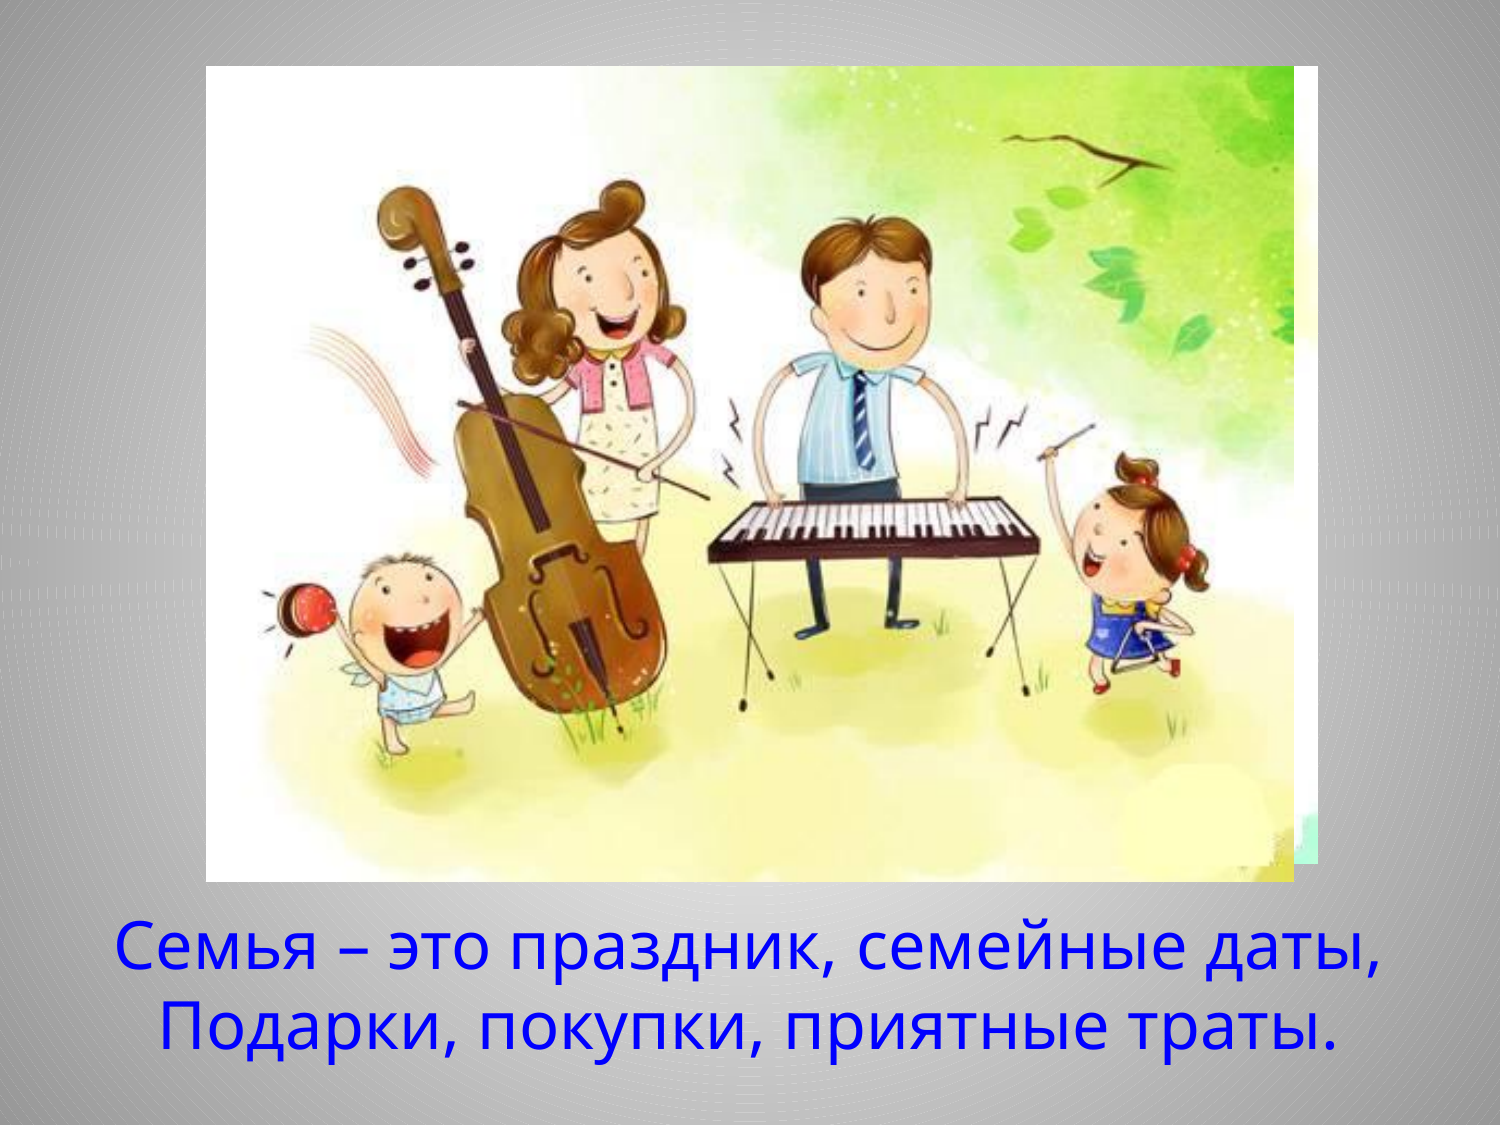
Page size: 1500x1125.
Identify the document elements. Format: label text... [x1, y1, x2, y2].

text_box Семья – это праздник, семейные даты, Подарки, покупки, приятные траты. [98, 895, 1417, 1070]
picture [206, 66, 1318, 882]
